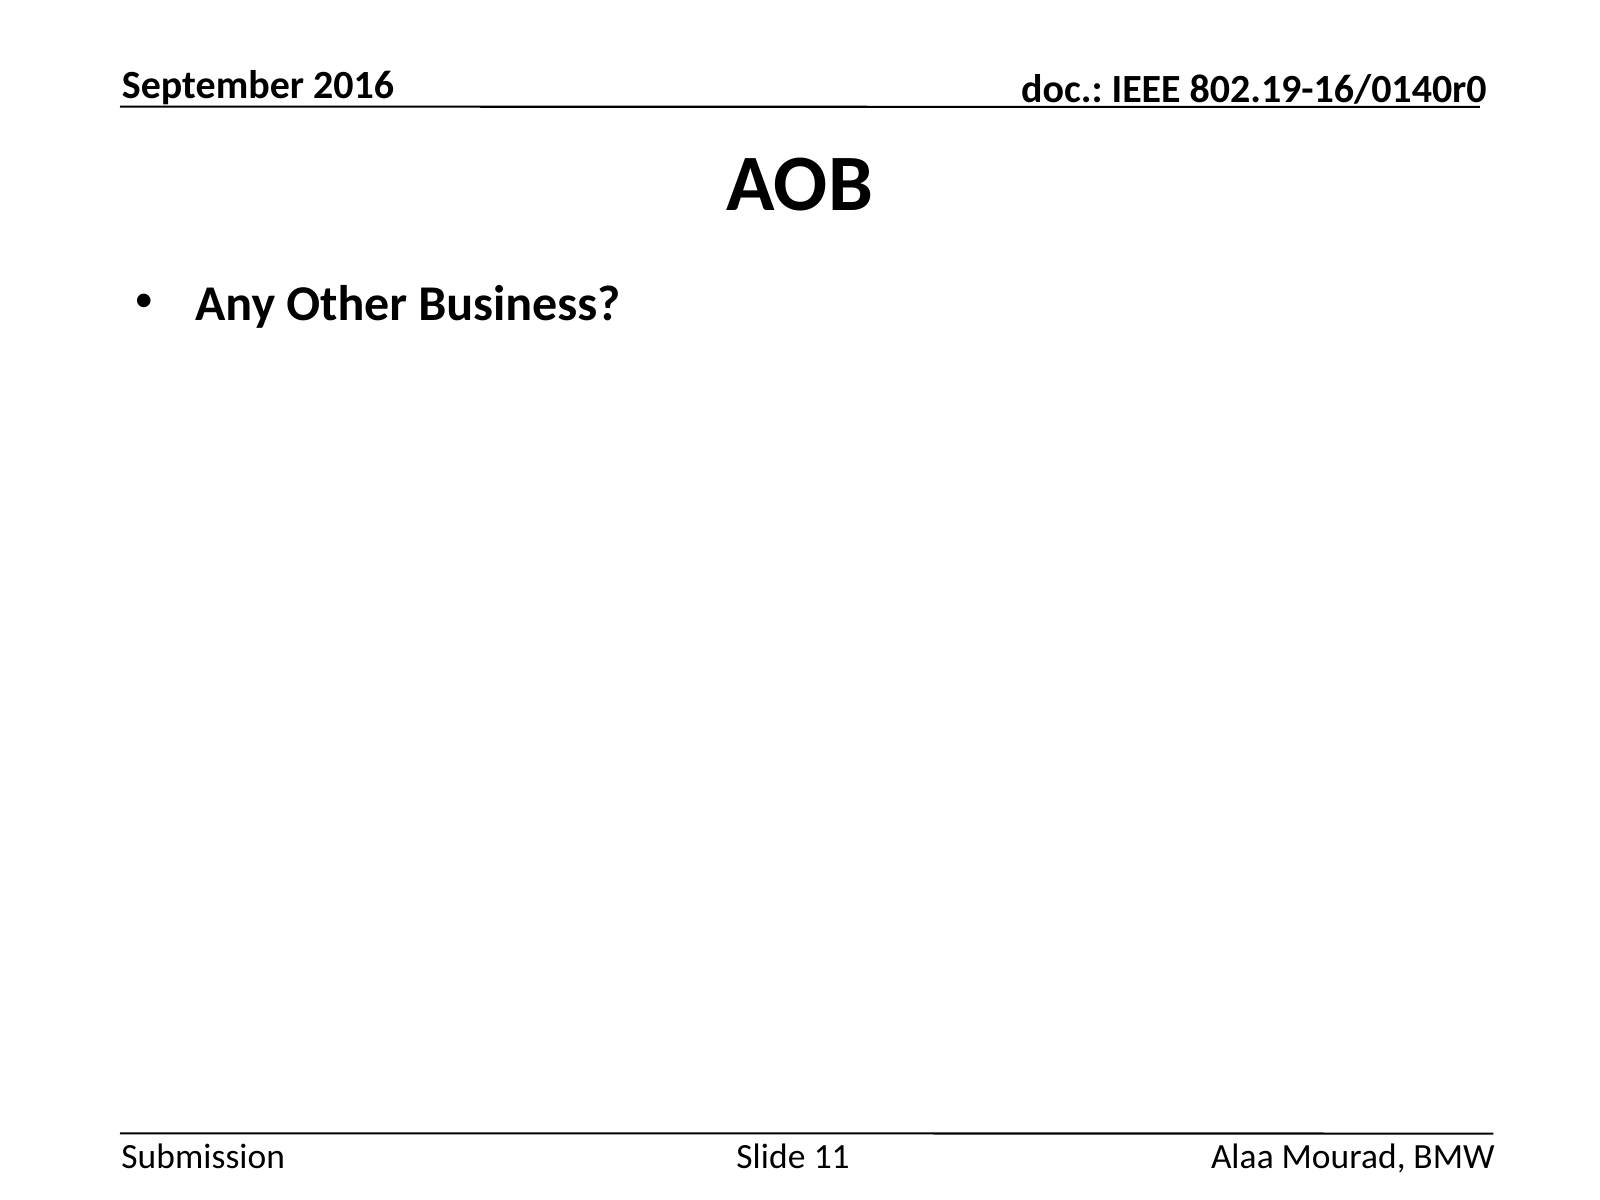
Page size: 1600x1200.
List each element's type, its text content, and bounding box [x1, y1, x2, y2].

footer Alaa Mourad, BMW [937, 1132, 1495, 1174]
title AOB [119, 119, 1480, 238]
slide_number Slide 11 [733, 1132, 854, 1197]
list Any Other Business? [119, 262, 1480, 1126]
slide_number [121, 58, 526, 107]
